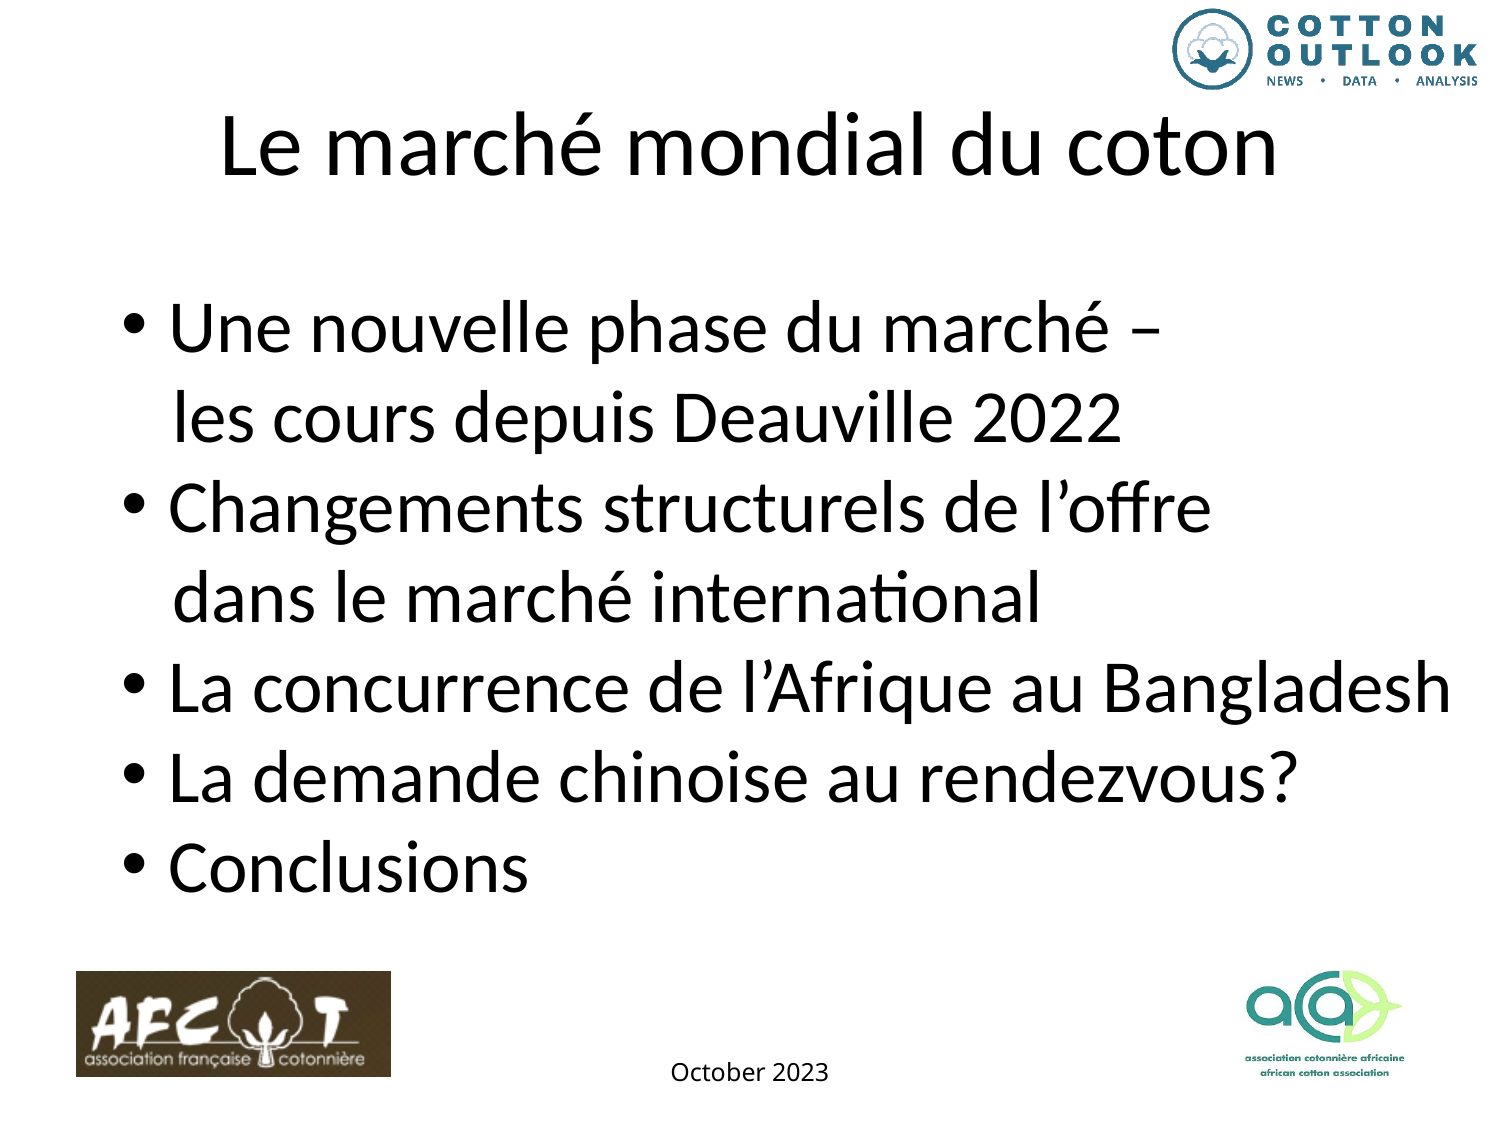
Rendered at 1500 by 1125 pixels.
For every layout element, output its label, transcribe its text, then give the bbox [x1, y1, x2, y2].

picture [1234, 970, 1407, 1077]
title Le marché mondial du coton [75, 45, 1425, 233]
picture [1156, 0, 1500, 129]
text_box Une nouvelle phase du marché – les cours depuis Deauville 2022 Changements structurels de l’offre dans le marché international La concurrence de l’Afrique au Bangladesh La demande chinoise au rendezvous? Conclusions [106, 270, 1469, 916]
picture [76, 971, 391, 1077]
